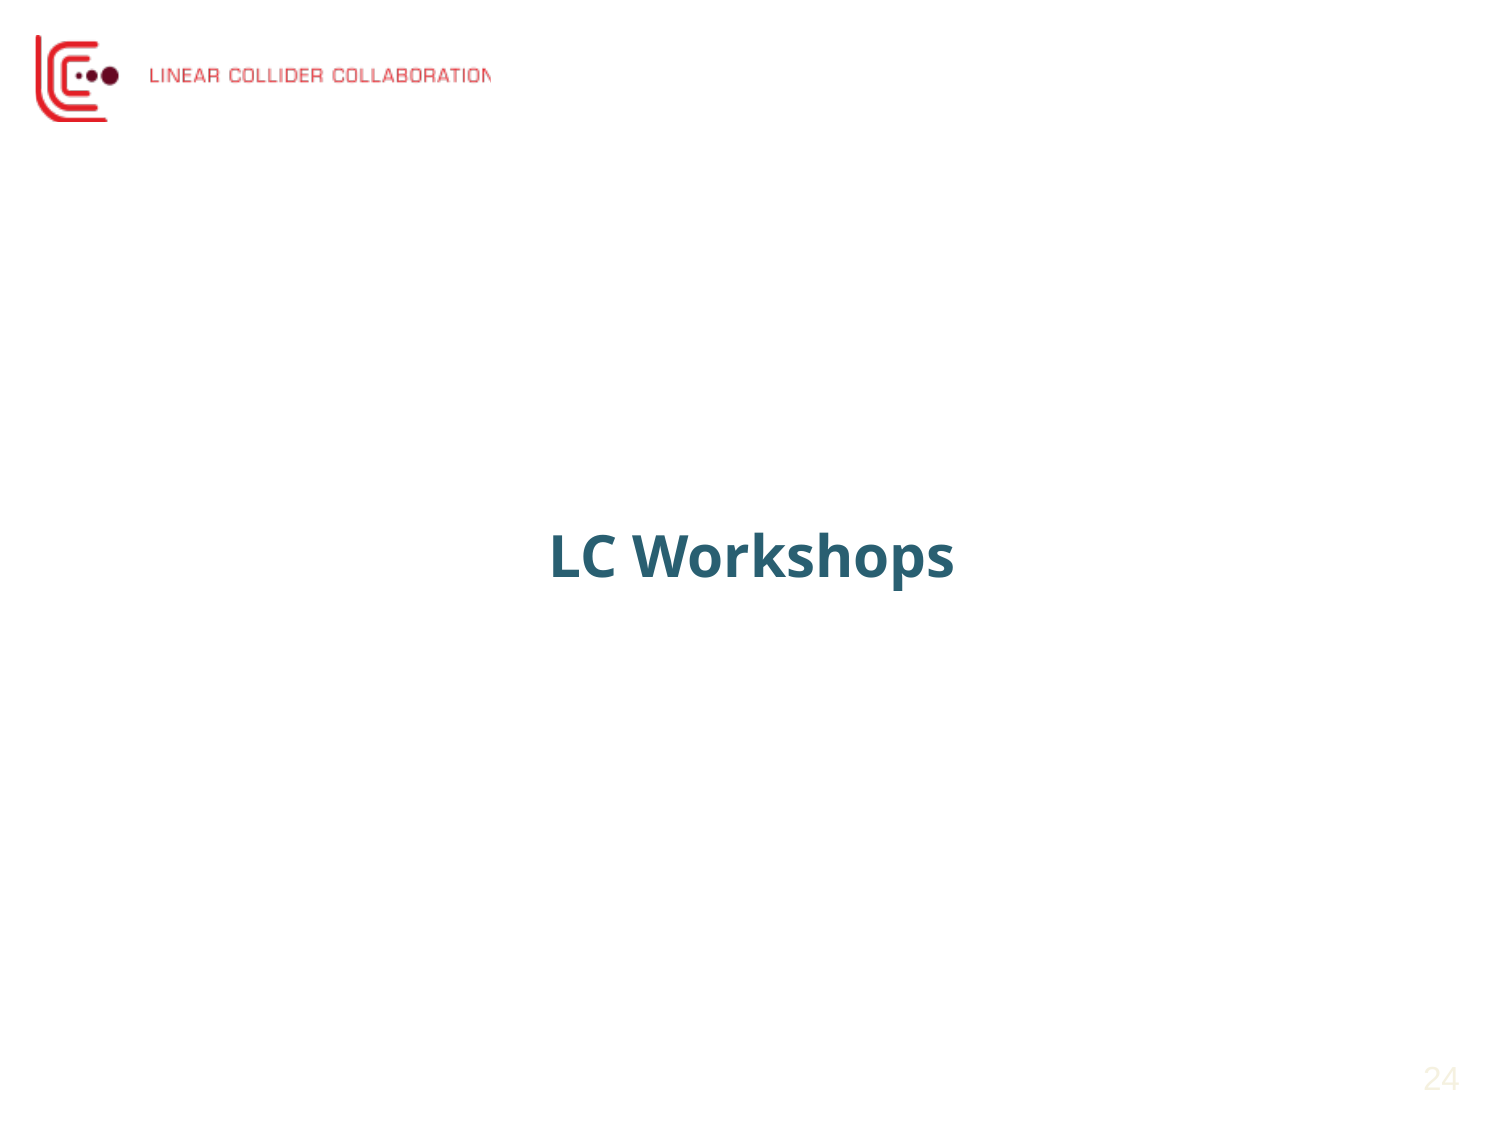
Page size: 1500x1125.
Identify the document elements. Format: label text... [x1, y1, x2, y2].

title LC Workshops [76, 491, 1427, 617]
slide_number 24 [1350, 1050, 1475, 1110]
